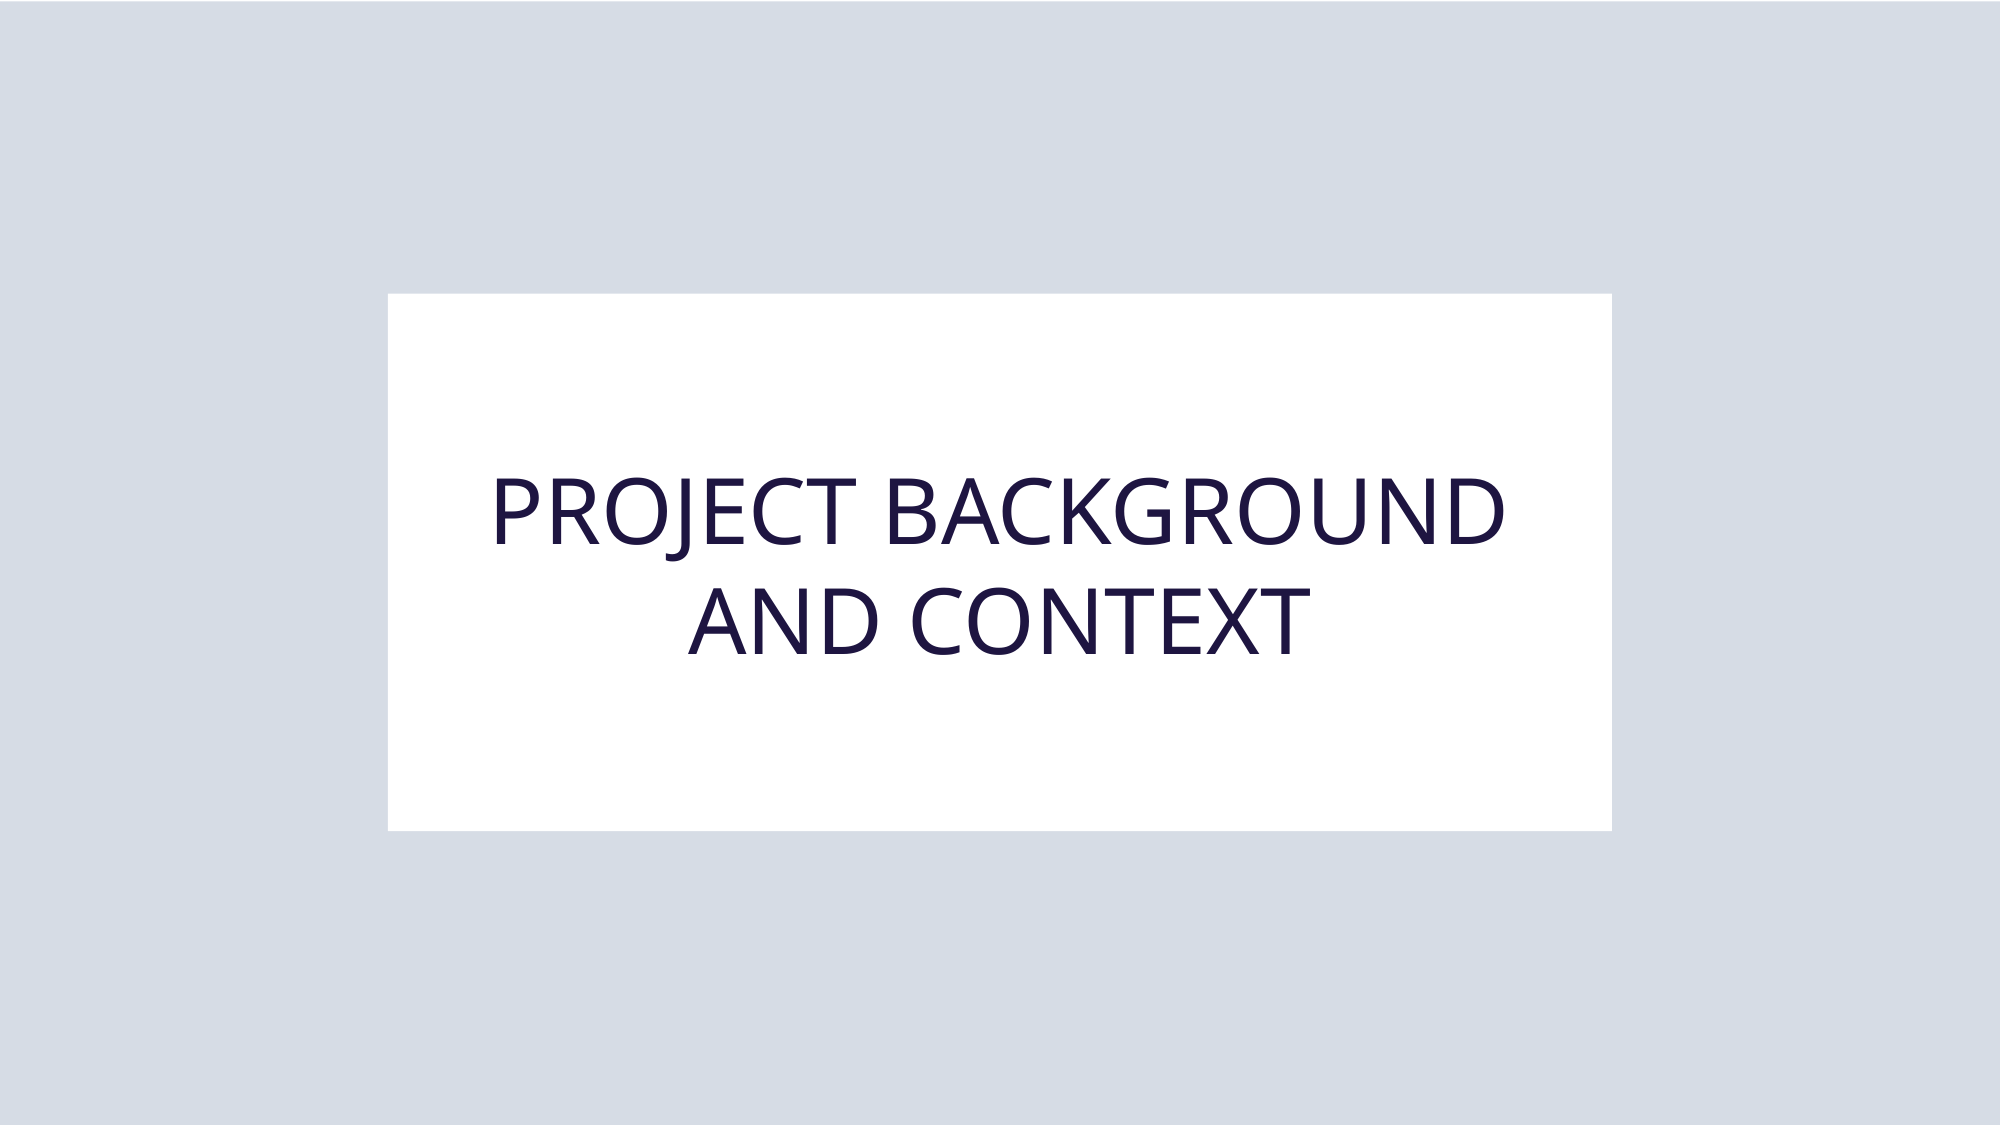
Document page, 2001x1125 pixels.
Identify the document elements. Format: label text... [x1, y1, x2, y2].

text_box [0, 0, 2000, 1125]
text_box PROJECT BACKGROUND AND CONTEXT [387, 293, 1613, 832]
